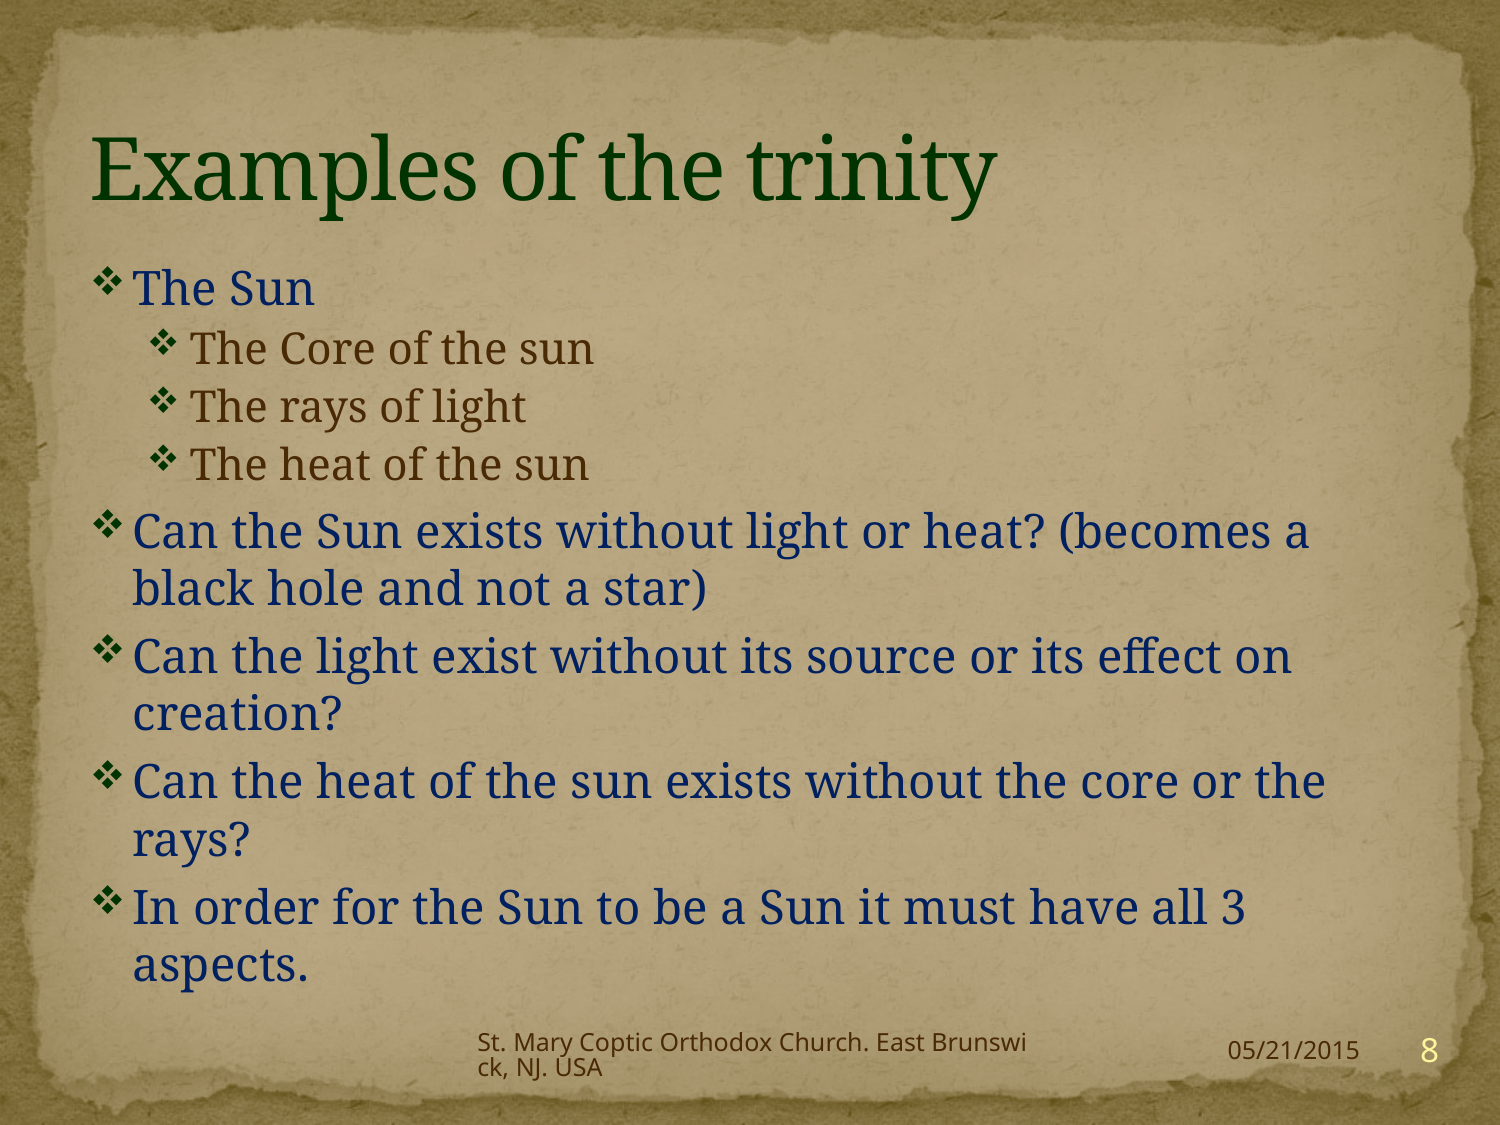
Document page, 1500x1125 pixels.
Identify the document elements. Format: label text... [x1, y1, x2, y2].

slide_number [1100, 1017, 1375, 1081]
title Examples of the trinity [74, 24, 1425, 225]
list The Sun The Core of the sun The rays of light The heat of the sun Can the Sun exists without light or heat? (becomes a black hole and not a star) Can the light exist without its source or its effect on creation? Can the heat of the sun exists without the core or the rays? In order for the Sun to be a Sun it must have all 3 aspects. [75, 249, 1425, 1000]
slide_number 8 [1379, 1014, 1480, 1089]
footer St. Mary Coptic Orthodox Church. East Brunswick, NJ. USA [462, 1012, 1050, 1076]
